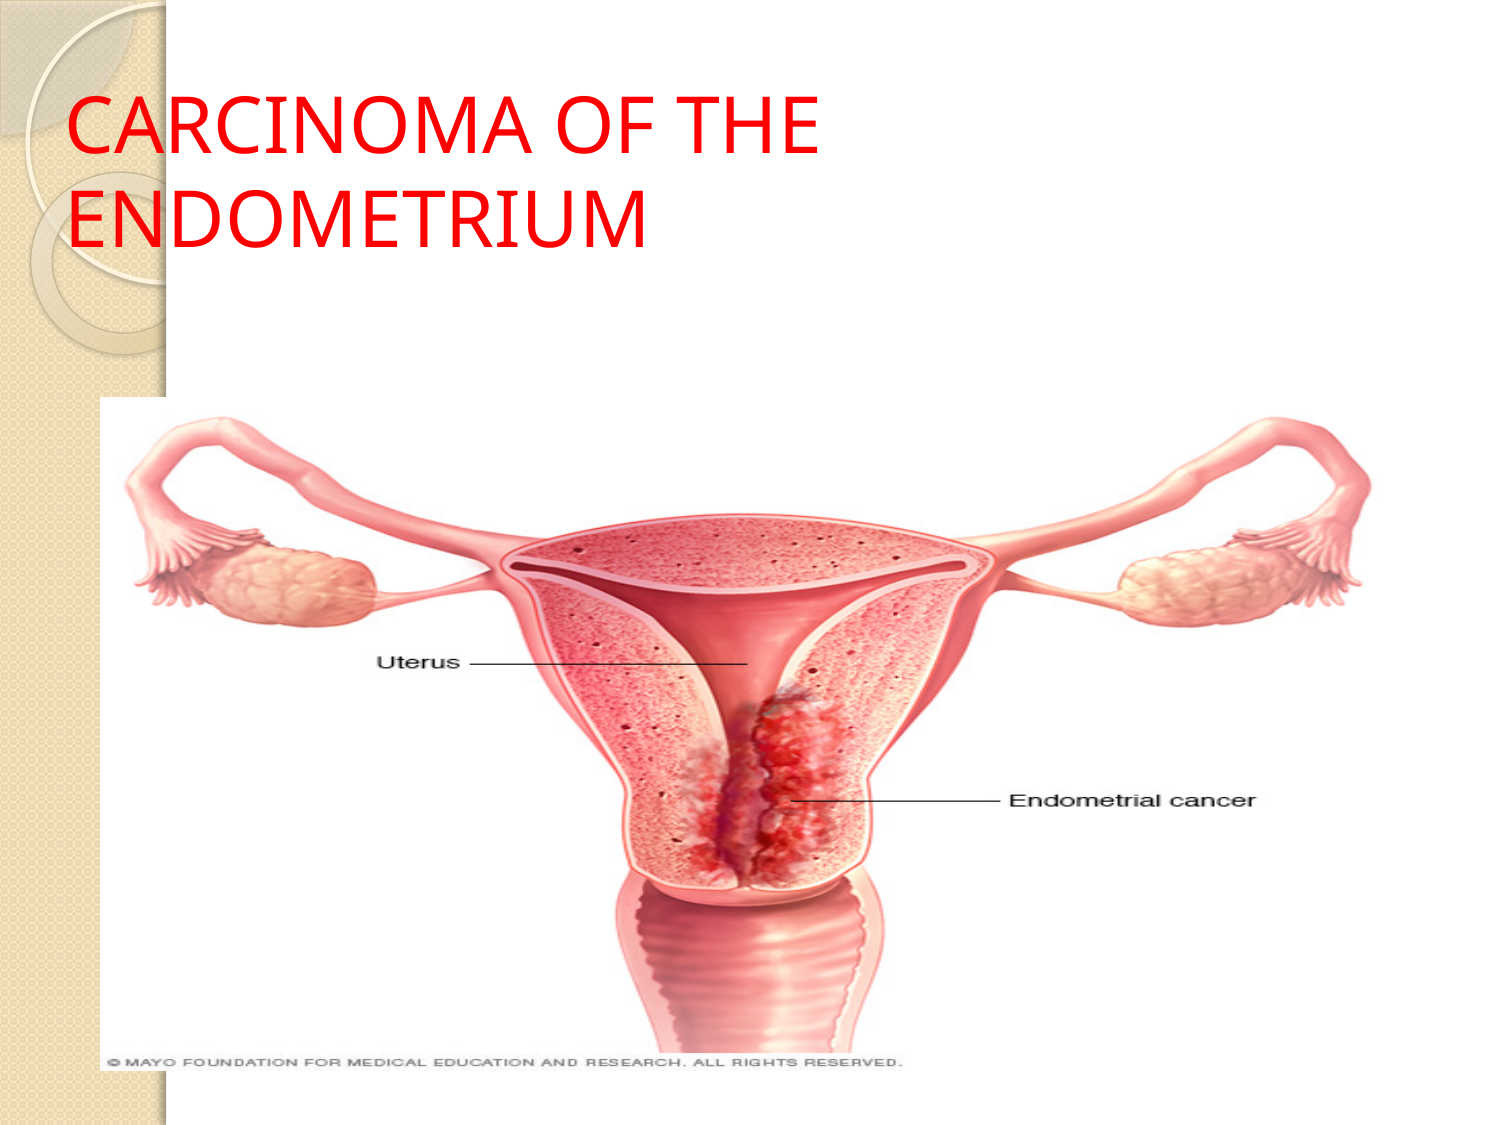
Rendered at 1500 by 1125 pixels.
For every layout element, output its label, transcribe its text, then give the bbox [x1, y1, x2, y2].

title CARCINOMA OF THE ENDOMETRIUM [49, 66, 1400, 272]
picture [100, 396, 1400, 1071]
